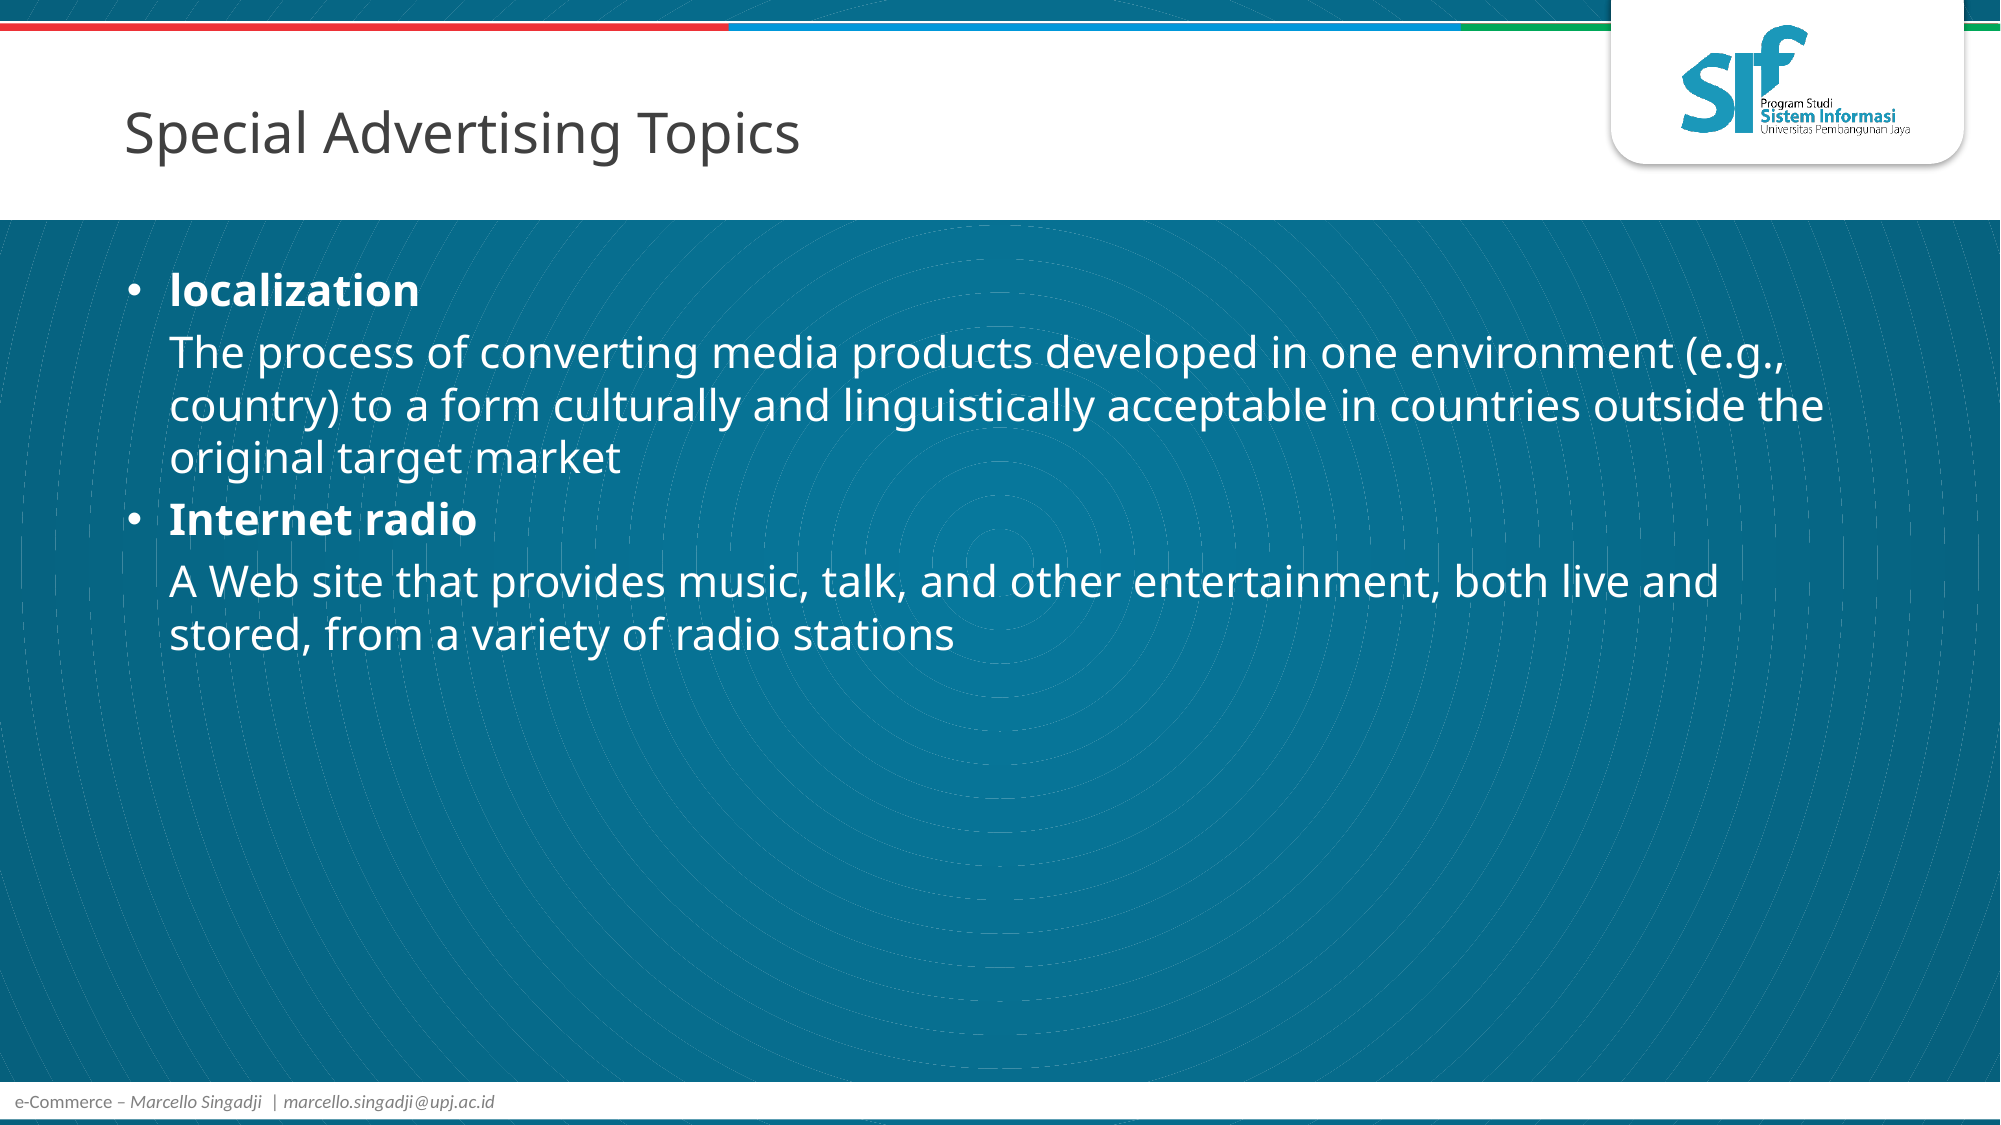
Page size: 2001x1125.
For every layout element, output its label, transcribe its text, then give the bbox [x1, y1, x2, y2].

picture [1681, 25, 1910, 136]
list localization The process of converting media products developed in one environment (e.g., country) to a form culturally and linguistically acceptable in countries outside the original target market Internet radio A Web site that provides music, talk, and other entertainment, both live and stored, from a variety of radio stations [112, 255, 1890, 1047]
title Special Advertising Topics [109, 42, 1536, 220]
